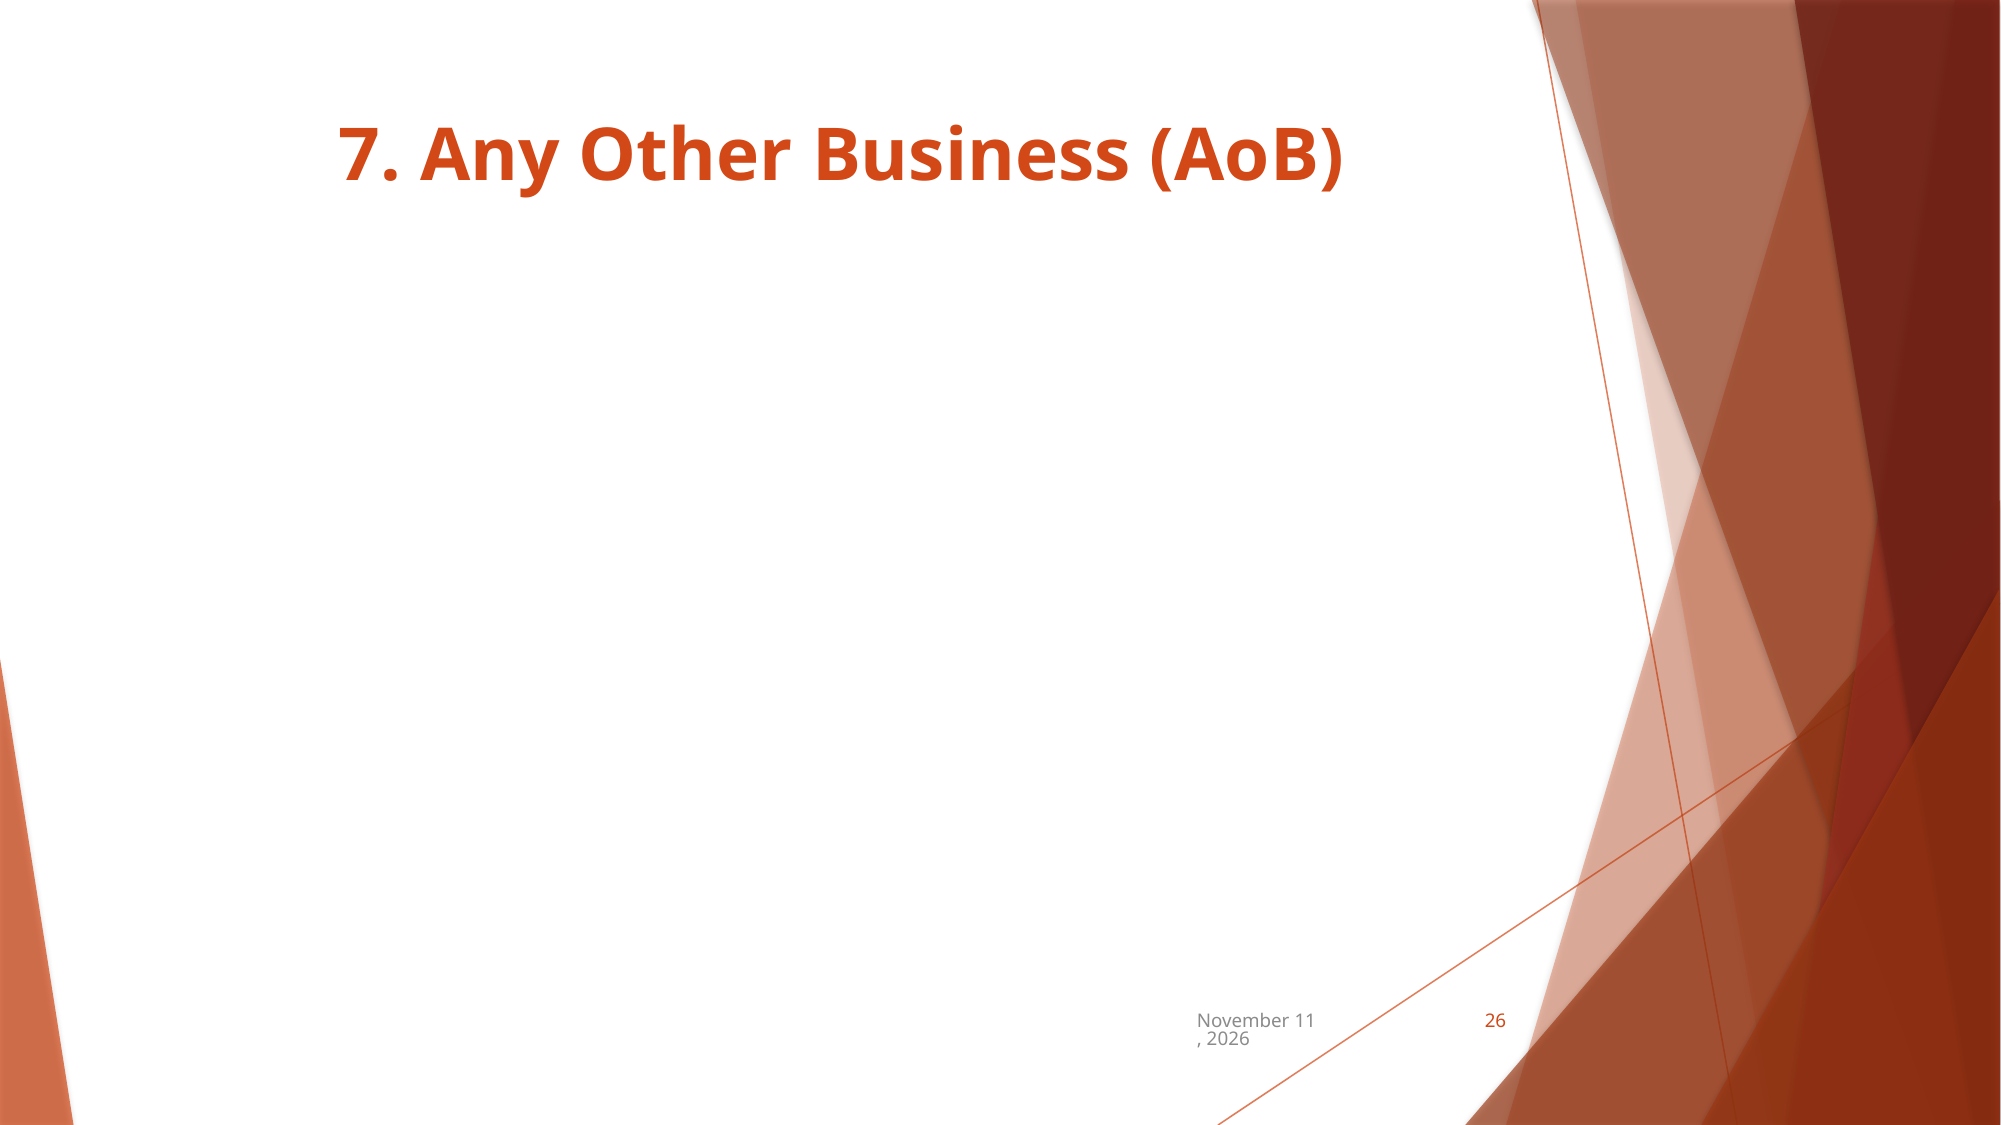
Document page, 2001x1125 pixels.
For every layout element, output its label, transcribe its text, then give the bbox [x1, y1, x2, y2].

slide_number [1181, 991, 1332, 1051]
title 7. Any Other Business (AoB) [111, 99, 1573, 317]
slide_number 26 [1409, 991, 1522, 1051]
